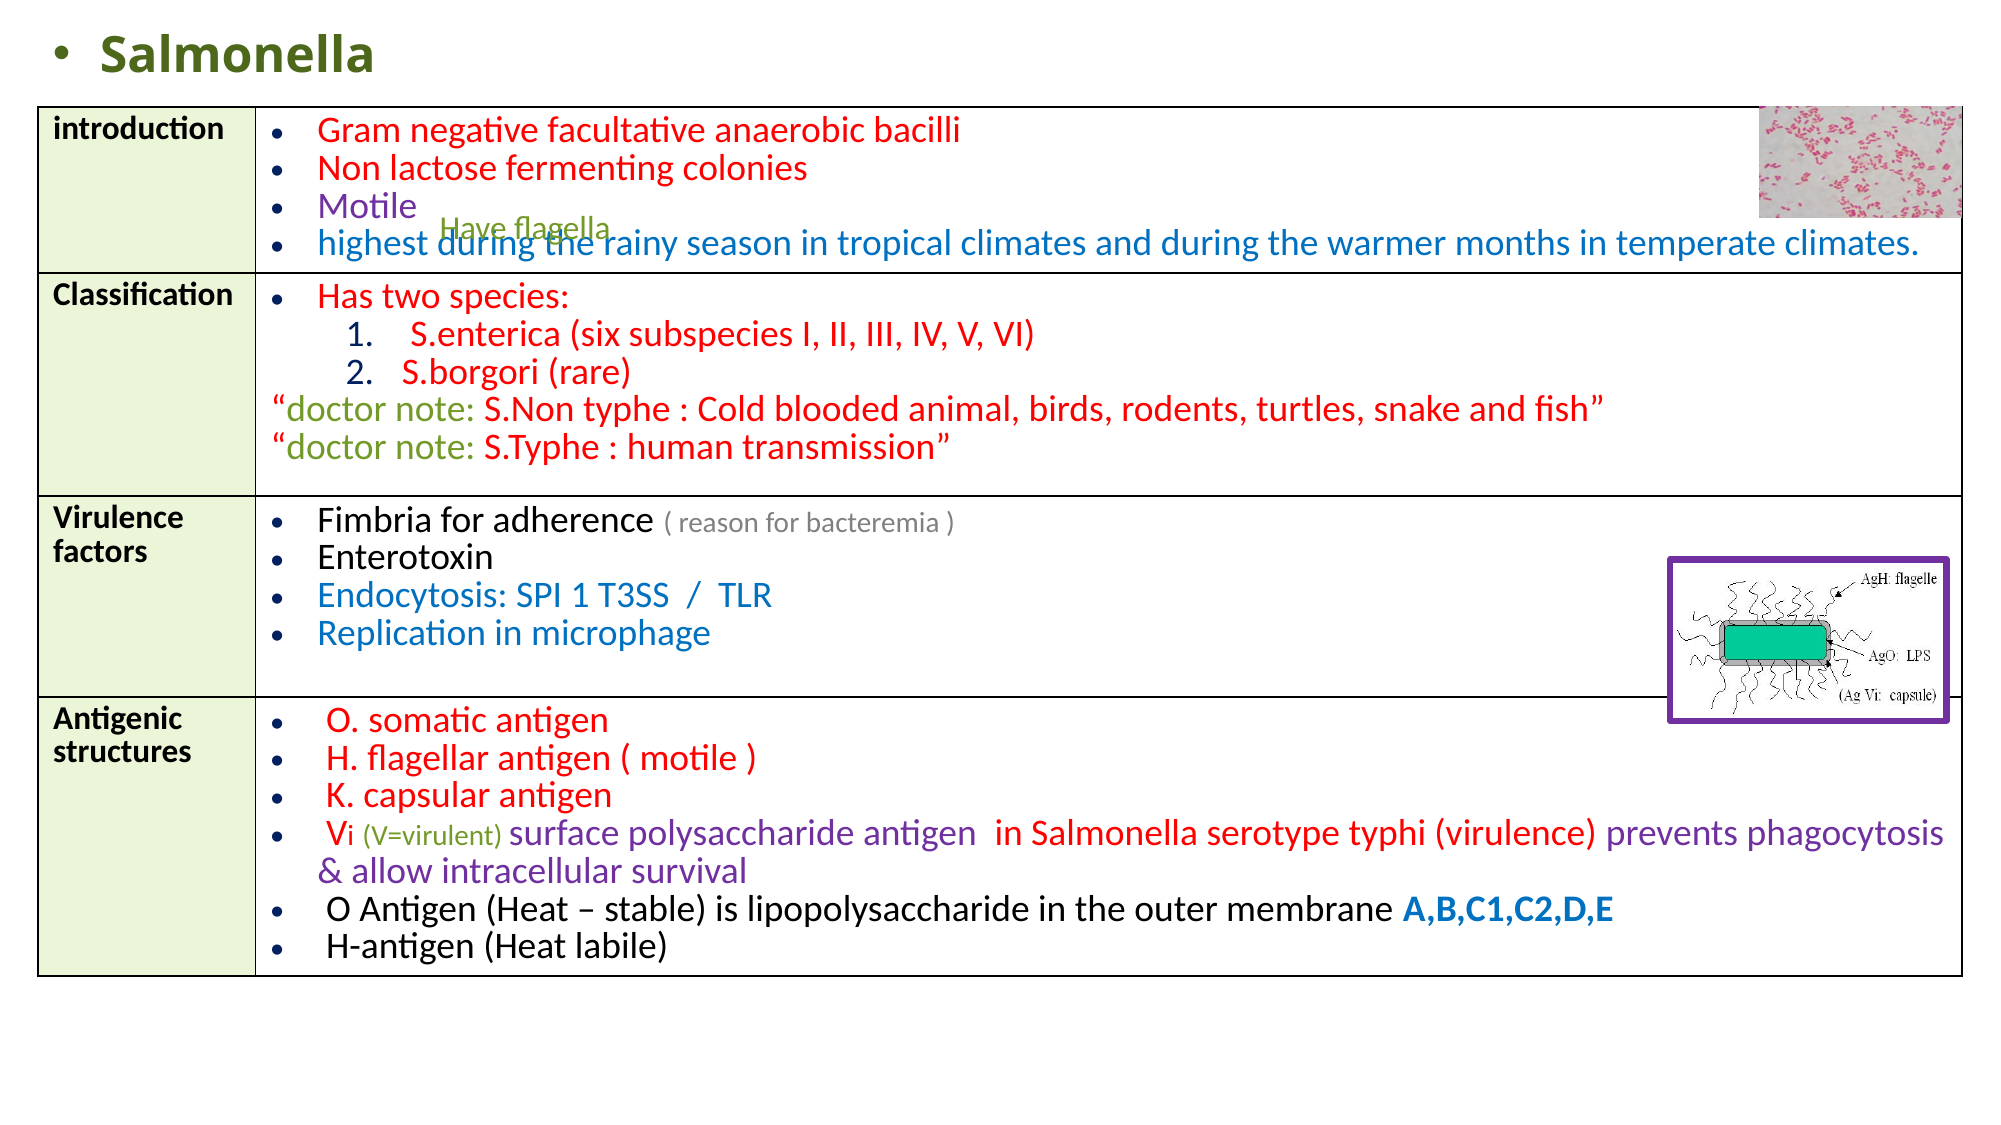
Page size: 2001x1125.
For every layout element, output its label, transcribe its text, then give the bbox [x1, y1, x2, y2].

table_cell Fimbria for adherence ( reason for bacteremia ) Enterotoxin Endocytosis: SPI 1 T3SS / TLR Replication in microphage [256, 497, 1961, 696]
text_box Have flagella [424, 199, 709, 254]
text_box Salmonella [38, 14, 709, 90]
table_cell Virulence factors [39, 497, 255, 696]
table_header Gram negative facultative anaerobic bacilli Non lactose fermenting colonies Motile highest during the rainy season in tropical climates and during the warmer months in temperate climates. [256, 108, 1961, 272]
table_cell O. somatic antigen H. flagellar antigen ( motile ) K. capsular antigen Vi (V=virulent) surface polysaccharide antigen in Salmonella serotype typhi (virulence) prevents phagocytosis & allow intracellular survival O Antigen (Heat – stable) is lipopolysaccharide in the outer membrane A,B,C1,C2,D,E H-antigen (Heat labile) [256, 698, 1961, 975]
table_cell Classification [39, 274, 255, 495]
table_cell Has two species: S.enterica (six subspecies I, II, III, IV, V, VI) S.borgori (rare) “doctor note: S.Non typhe : Cold blooded animal, birds, rodents, turtles, snake and fish” “doctor note: S.Typhe : human transmission” [256, 274, 1961, 495]
picture [1759, 106, 1962, 218]
table_cell Antigenic structures [39, 698, 255, 975]
picture [1673, 562, 1944, 718]
table_header introduction [39, 108, 255, 272]
